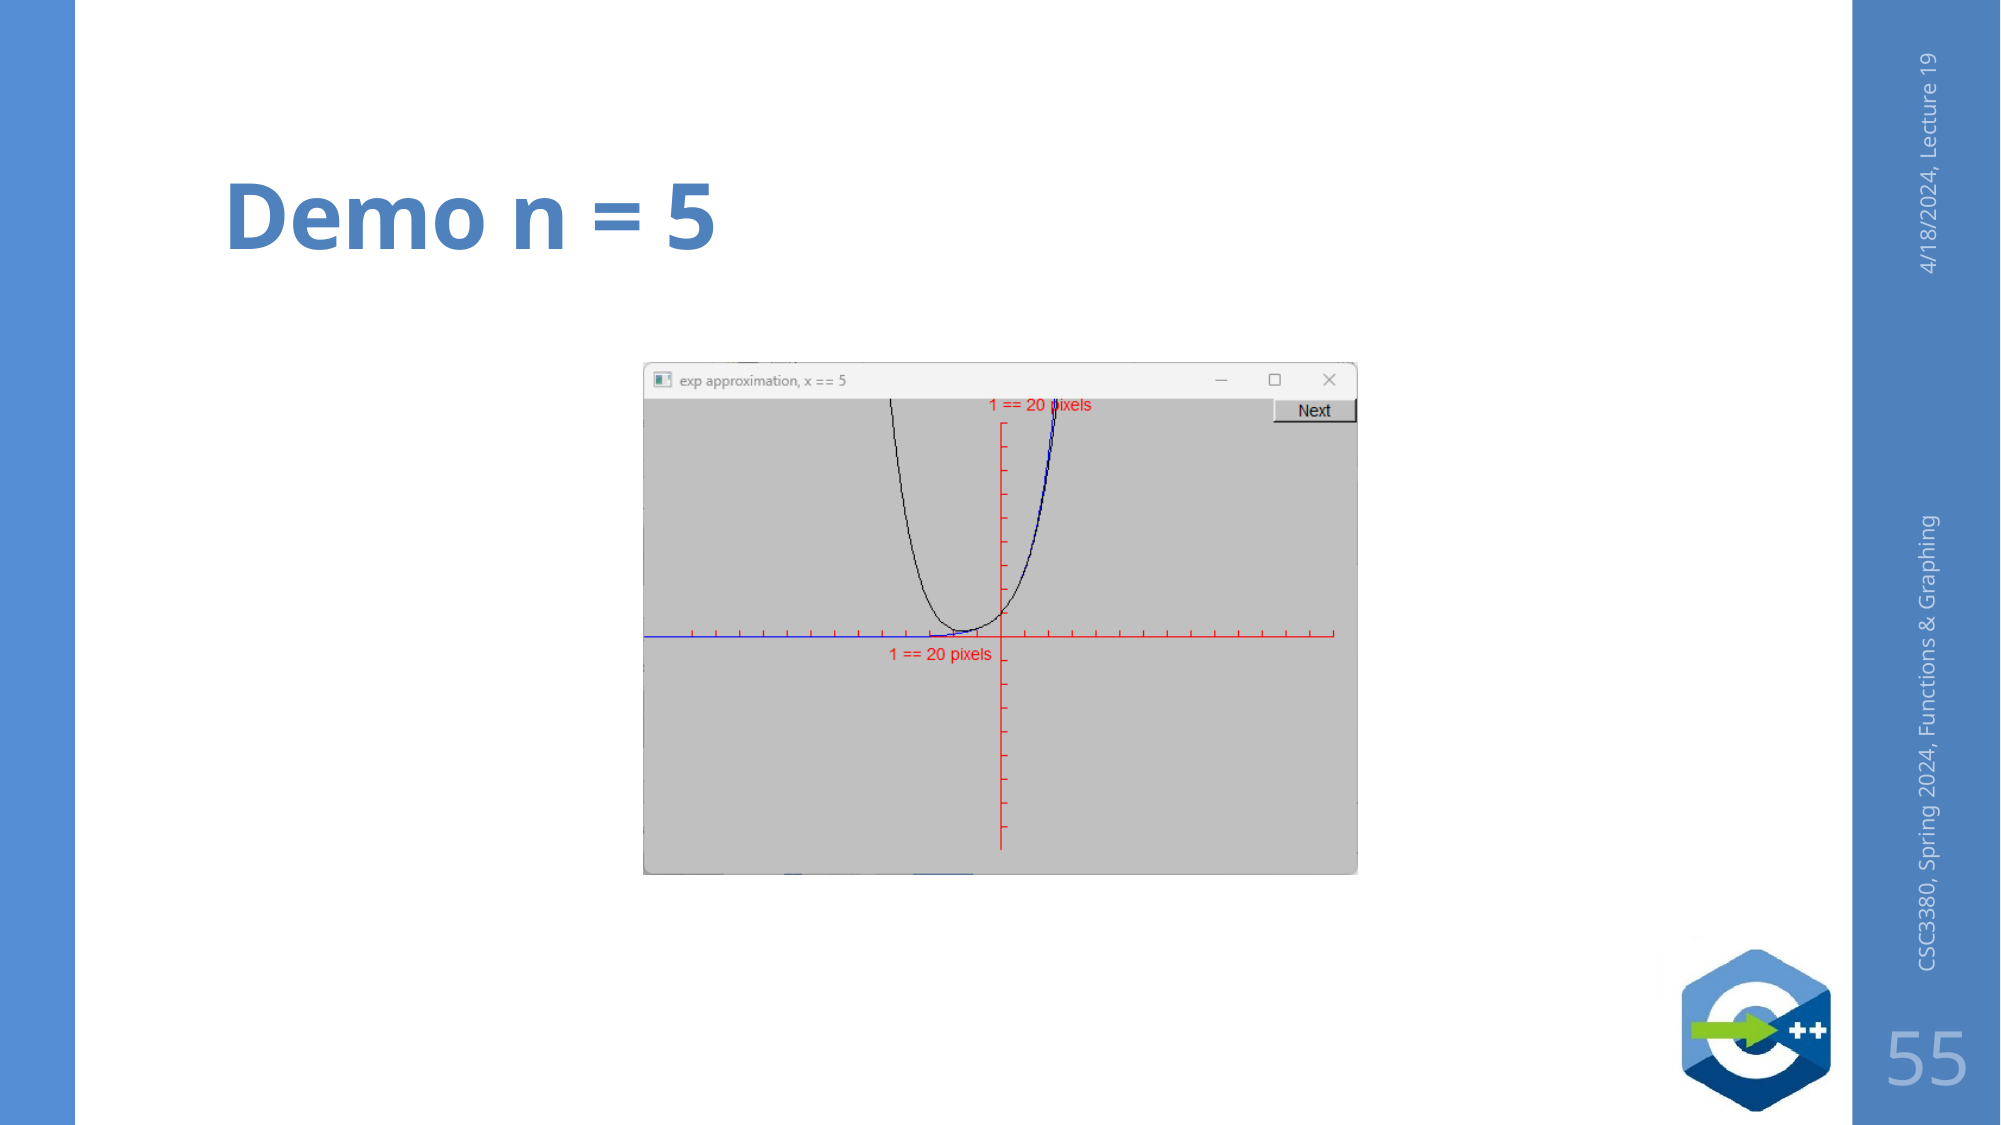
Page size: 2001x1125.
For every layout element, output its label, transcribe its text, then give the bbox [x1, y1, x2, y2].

picture [643, 362, 1359, 876]
title Demo n = 5 [206, 48, 1797, 278]
slide_number 55 [1852, 1012, 2000, 1110]
picture [1661, 936, 1851, 1125]
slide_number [1897, 37, 1958, 351]
footer CSC3380, Spring 2024, Functions & Graphing [1897, 400, 1958, 988]
